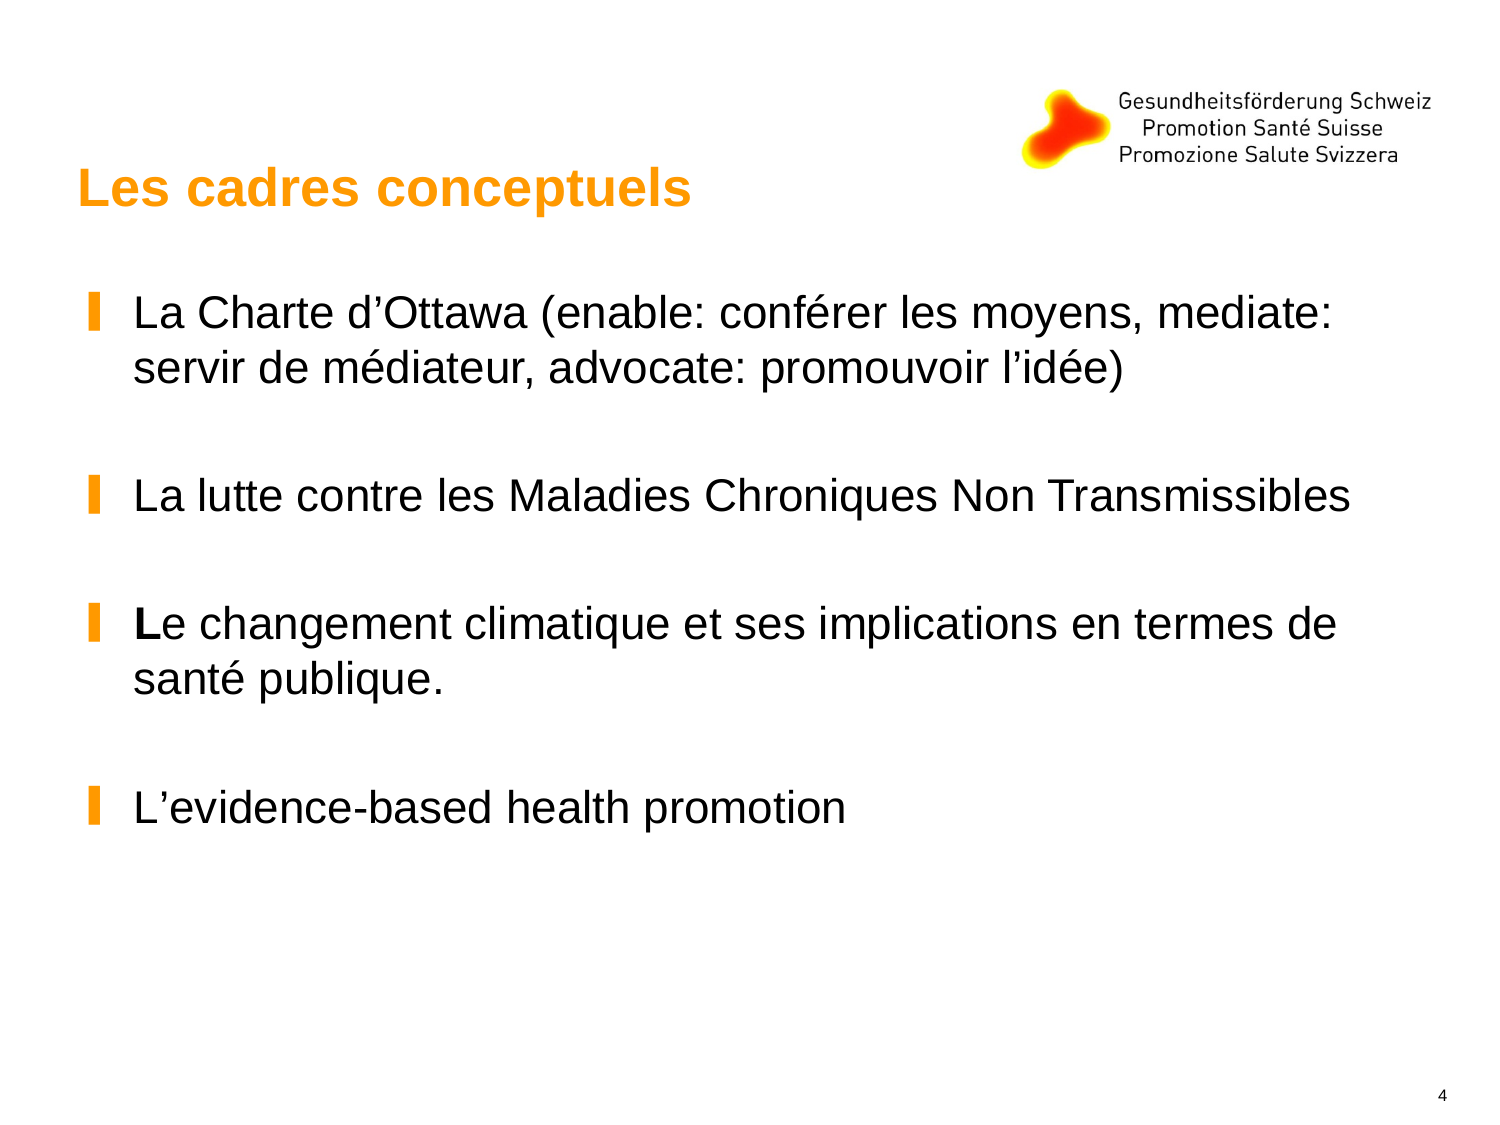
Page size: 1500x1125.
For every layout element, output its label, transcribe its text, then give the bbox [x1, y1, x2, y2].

picture [950, 22, 1500, 232]
slide_number 4 [1237, 1062, 1463, 1113]
title Les cadres conceptuels [62, 37, 928, 226]
list La Charte d’Ottawa (enable: conférer les moyens, mediate: servir de médiateur, advocate: promouvoir l’idée) La lutte contre les Maladies Chroniques Non Transmissibles Le changement climatique et ses implications en termes de santé publique. L’evidence-based health promotion [62, 274, 1438, 1051]
